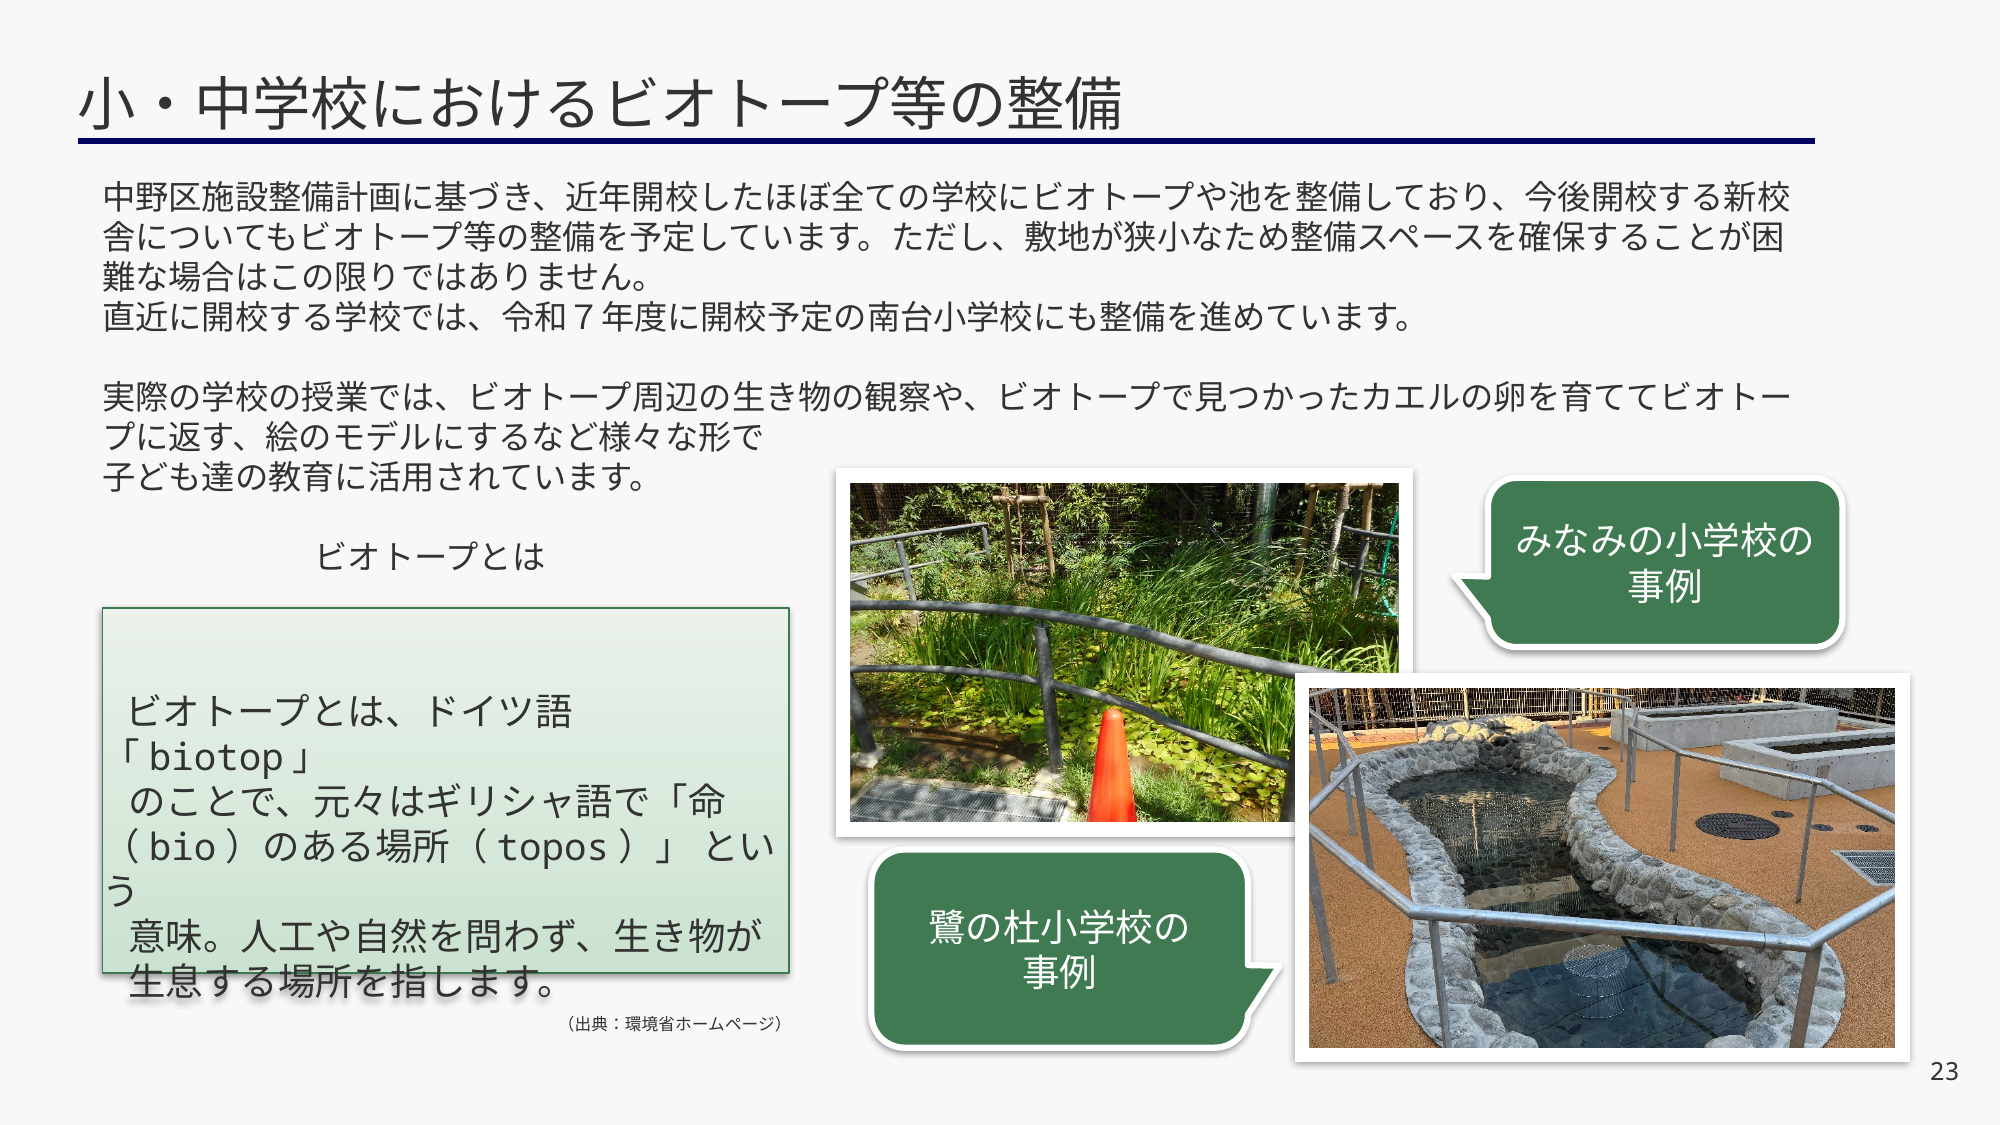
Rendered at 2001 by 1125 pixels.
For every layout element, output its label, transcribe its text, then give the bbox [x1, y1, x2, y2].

text_box みなみの小学校の 事例 [1451, 474, 1846, 651]
text_box ビオトープとは、ドイツ語「biotop」 のことで、元々はギリシャ語で「命 （bio）のある場所（topos）」 という 意味。人工や自然を問わず、生き物が 生息する場所を指します。 [102, 607, 790, 974]
slide_number 23 [1507, 1042, 1975, 1103]
picture [850, 482, 1896, 1048]
text_box （出典：環境省ホームページ） [64, 1004, 792, 1043]
text_box 中野区施設整備計画に基づき、近年開校したほぼ全ての学校にビオトープや池を整備しており、今後開校する新校舎についてもビオトープ等の整備を予定しています。ただし、敷地が狭小なため整備スペースを確保することが困難な場合はこの限りではありません。 直近に開校する学校では、令和７年度に開校予定の南台小学校にも整備を進めています。 実際の学校の授業では、ビオトープ周辺の生き物の観察や、ビオトープで見つかったカエルの卵を育ててビオトープに返す、絵のモデルにするなど様々な形で 子ども達の教育に活用されています。 [102, 176, 1816, 546]
text_box 鷺の杜小学校の 事例 [868, 846, 1283, 1051]
title 小・中学校におけるビオトープ等の整備 [77, 66, 1437, 138]
text_box ビオトープとは [66, 533, 794, 580]
